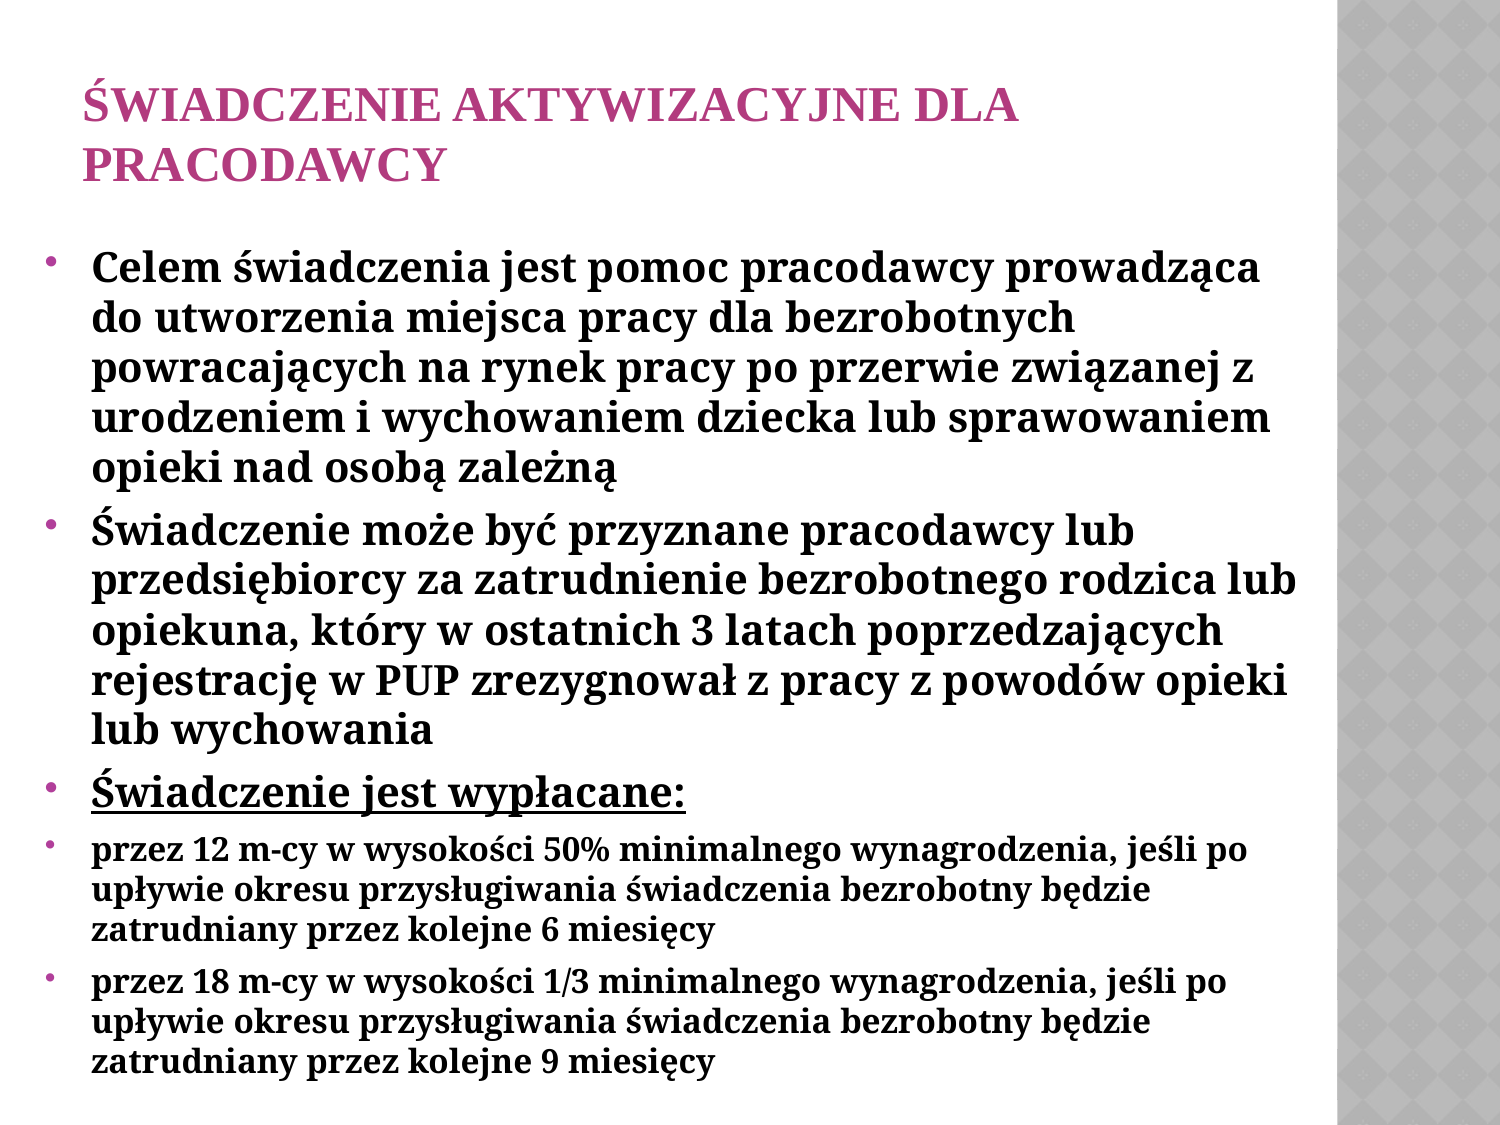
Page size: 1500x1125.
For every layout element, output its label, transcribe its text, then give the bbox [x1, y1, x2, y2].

list Celem świadczenia jest pomoc pracodawcy prowadząca do utworzenia miejsca pracy dla bezrobotnych powracających na rynek pracy po przerwie związanej z urodzeniem i wychowaniem dziecka lub sprawowaniem opieki nad osobą zależną Świadczenie może być przyznane pracodawcy lub przedsiębiorcy za zatrudnienie bezrobotnego rodzica lub opiekuna, który w ostatnich 3 latach poprzedzających rejestrację w PUP zrezygnował z pracy z powodów opieki lub wychowania Świadczenie jest wypłacane: przez 12 m-cy w wysokości 50% minimalnego wynagrodzenia, jeśli po upływie okresu przysługiwania świadczenia bezrobotny będzie zatrudniany przez kolejne 6 miesięcy przez 18 m-cy w wysokości 1/3 minimalnego wynagrodzenia, jeśli po upływie okresu przysługiwania świadczenia bezrobotny będzie zatrudniany przez kolejne 9 miesięcy [30, 232, 1338, 443]
title ŚWIADCZENIE AKTYWIZACYJNE DLA PRACODAWCY [75, 70, 1263, 192]
